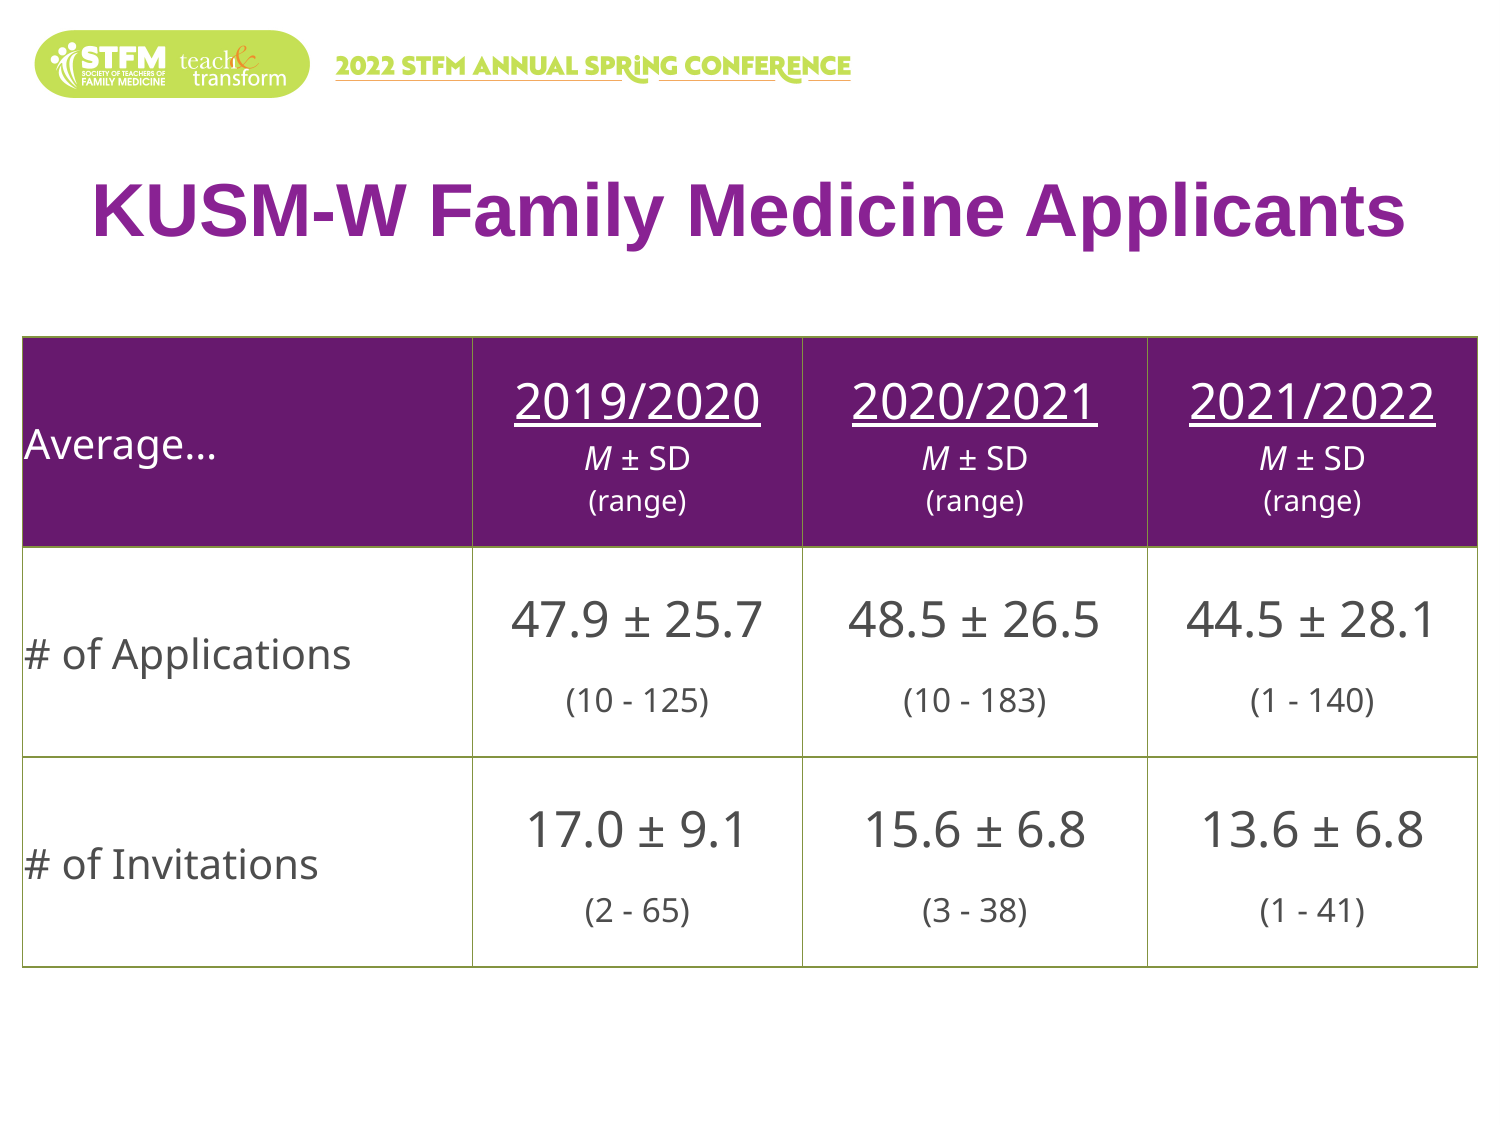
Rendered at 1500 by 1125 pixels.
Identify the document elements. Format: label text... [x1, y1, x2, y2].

table_cell 15.6 ± 6.8 (3 - 38) [803, 758, 1147, 966]
table_header 2019/2020 M ± SD (range) [473, 338, 802, 546]
table_header 2020/2021 M ± SD (range) [803, 338, 1147, 546]
picture [0, 278, 1500, 1125]
table_cell 17.0 ± 9.1 (2 - 65) [473, 758, 802, 966]
picture [0, 0, 1500, 164]
table_cell # of Invitations [23, 758, 472, 966]
table_cell 13.6 ± 6.8 (1 - 41) [1148, 758, 1477, 966]
title KUSM-W Family Medicine Applicants [0, 164, 1500, 278]
table_header 2021/2022 M ± SD (range) [1148, 338, 1477, 546]
table_header Average… [23, 338, 472, 546]
table_cell 48.5 ± 26.5 (10 - 183) [803, 548, 1147, 756]
table_cell 47.9 ± 25.7 (10 - 125) [473, 548, 802, 756]
table_cell # of Applications [23, 548, 472, 756]
table_cell 44.5 ± 28.1 (1 - 140) [1148, 548, 1477, 756]
